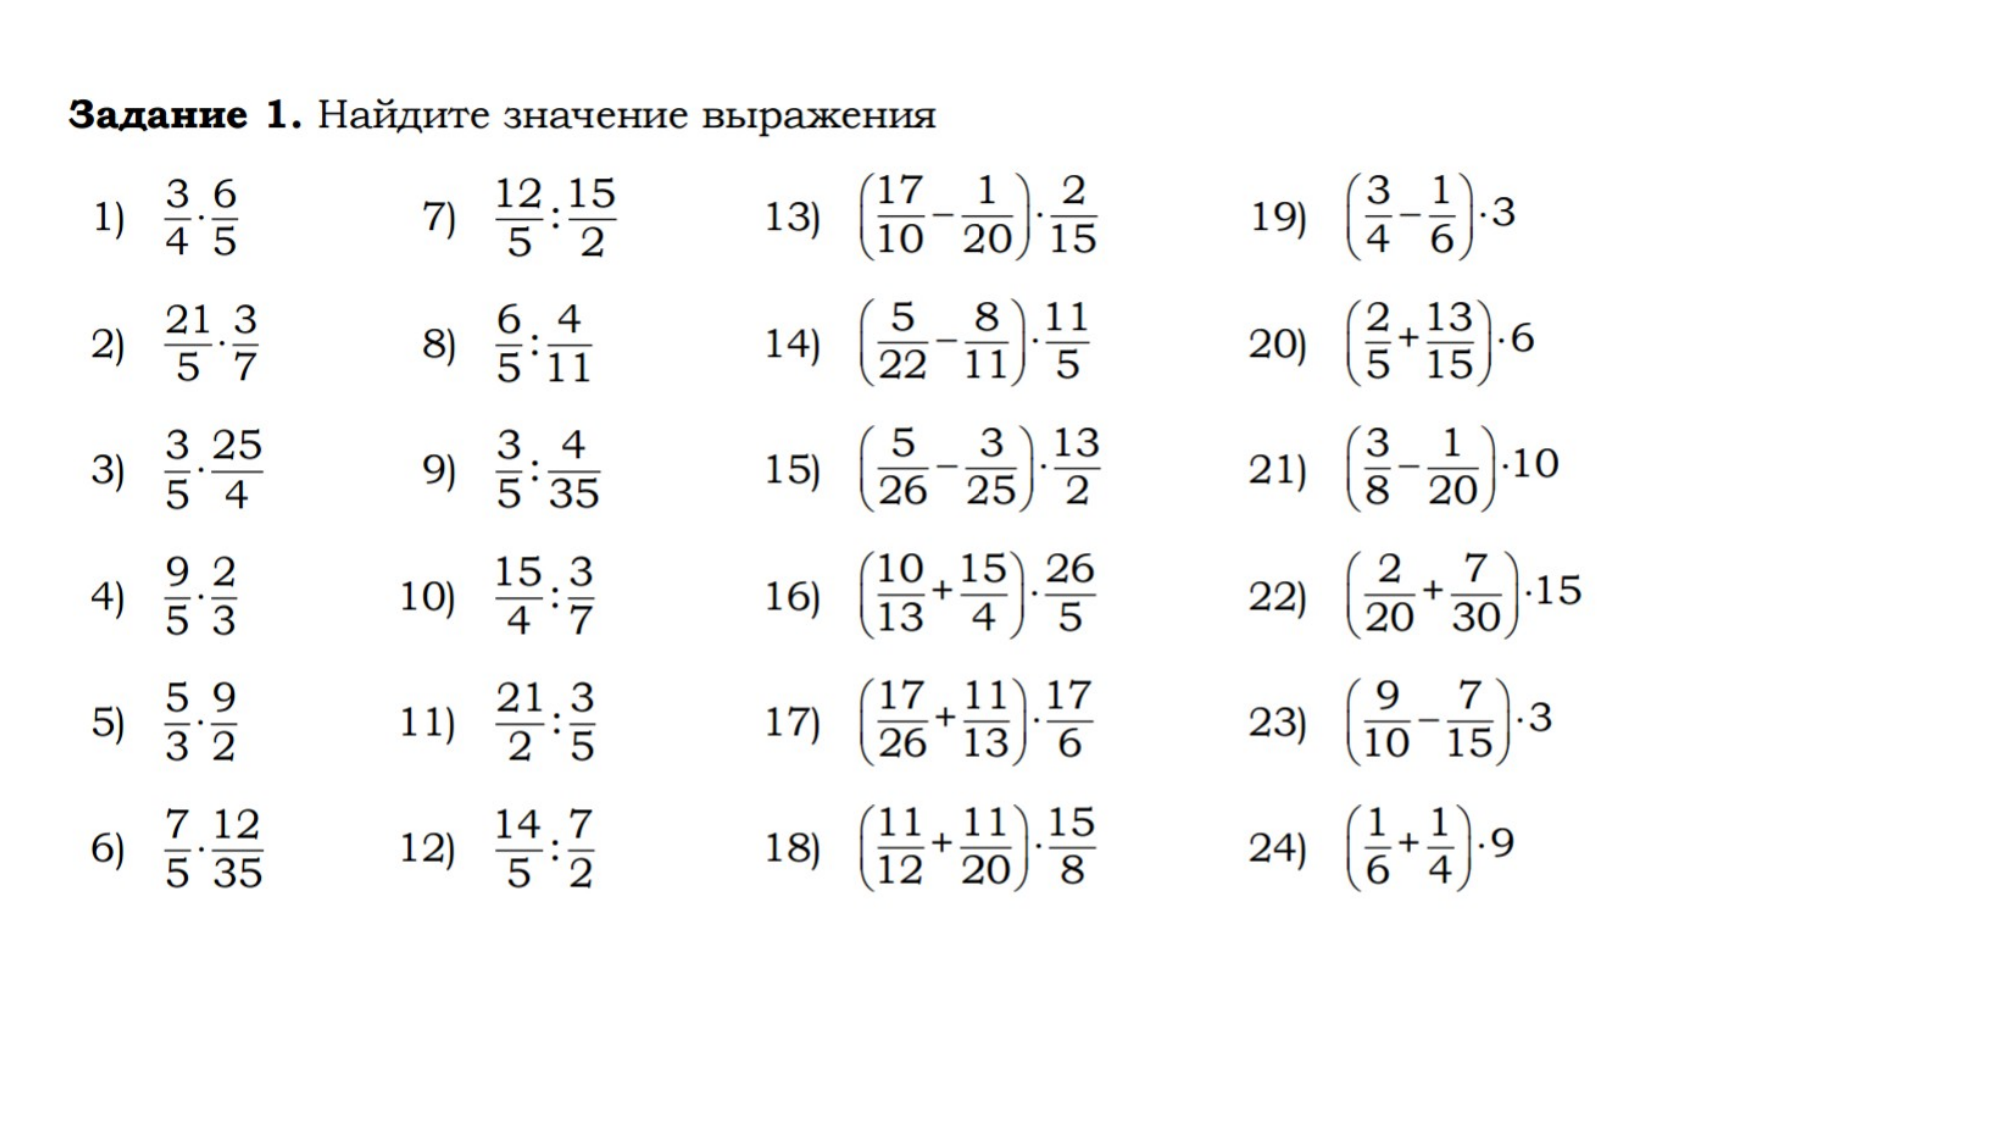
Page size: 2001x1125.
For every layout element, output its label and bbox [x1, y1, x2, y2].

picture [15, 69, 1634, 946]
